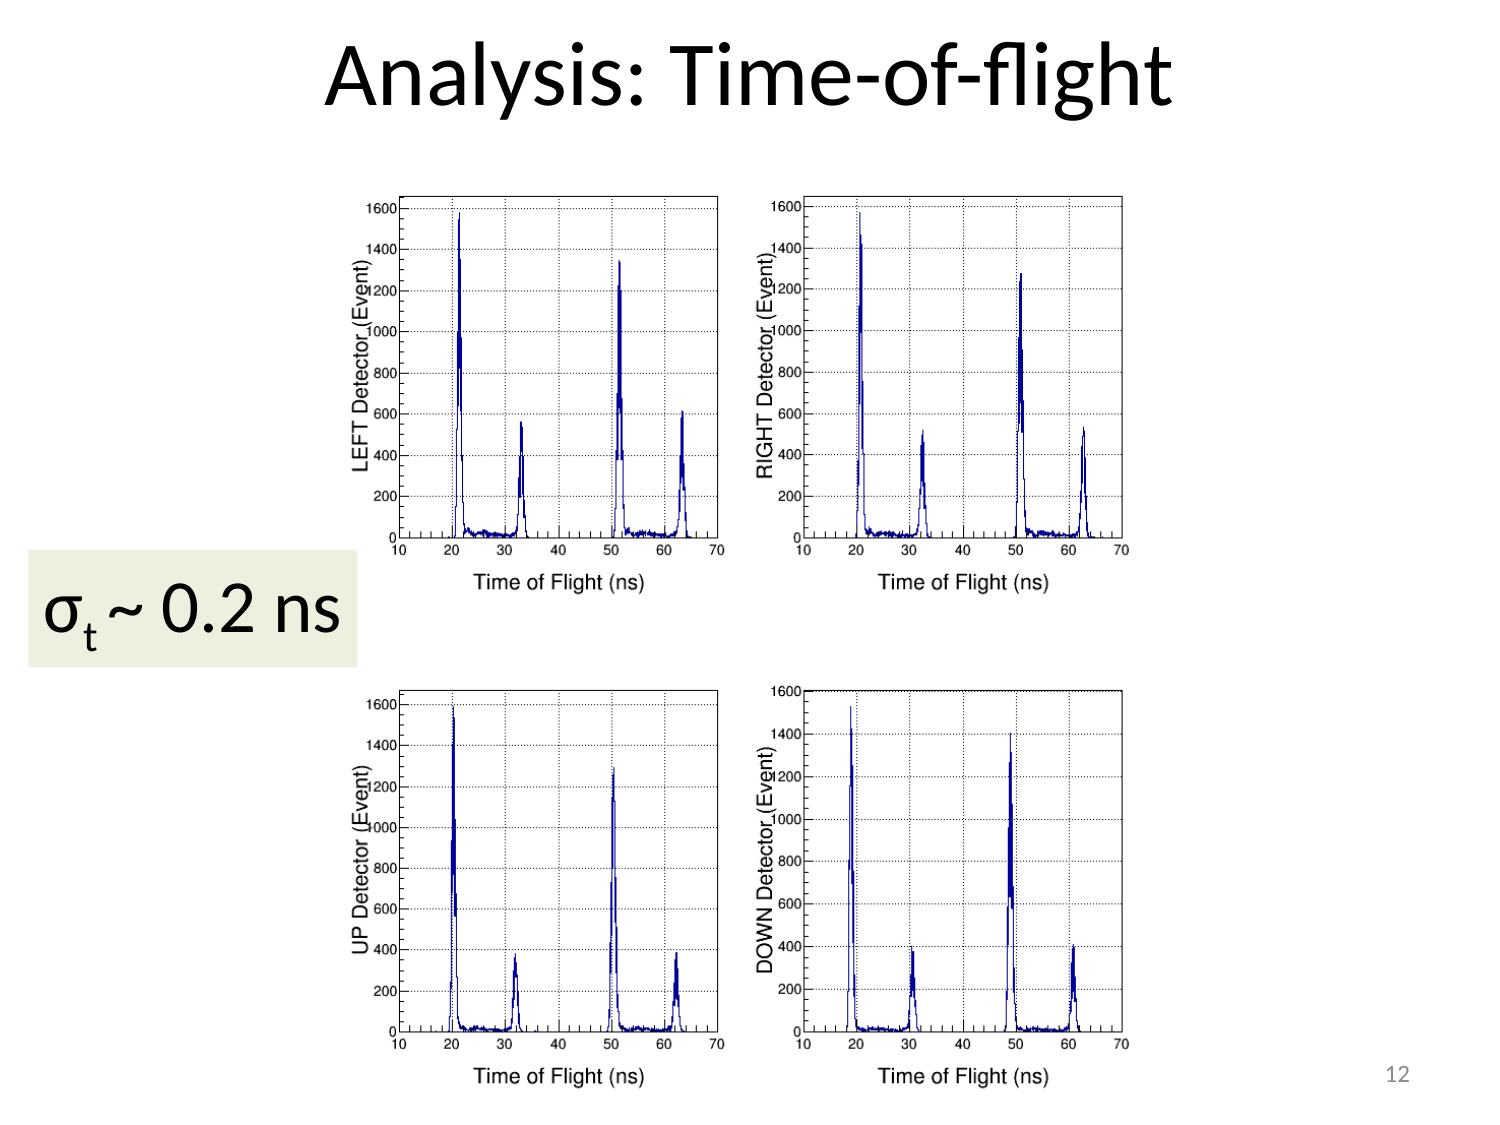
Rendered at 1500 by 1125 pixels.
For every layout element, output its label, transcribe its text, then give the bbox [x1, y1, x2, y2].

title Analysis: Time-of-flight [75, 0, 1425, 138]
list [337, 138, 1147, 1125]
text_box σt ~ 0.2 ns [28, 549, 332, 668]
slide_number 12 [1151, 1042, 1425, 1103]
